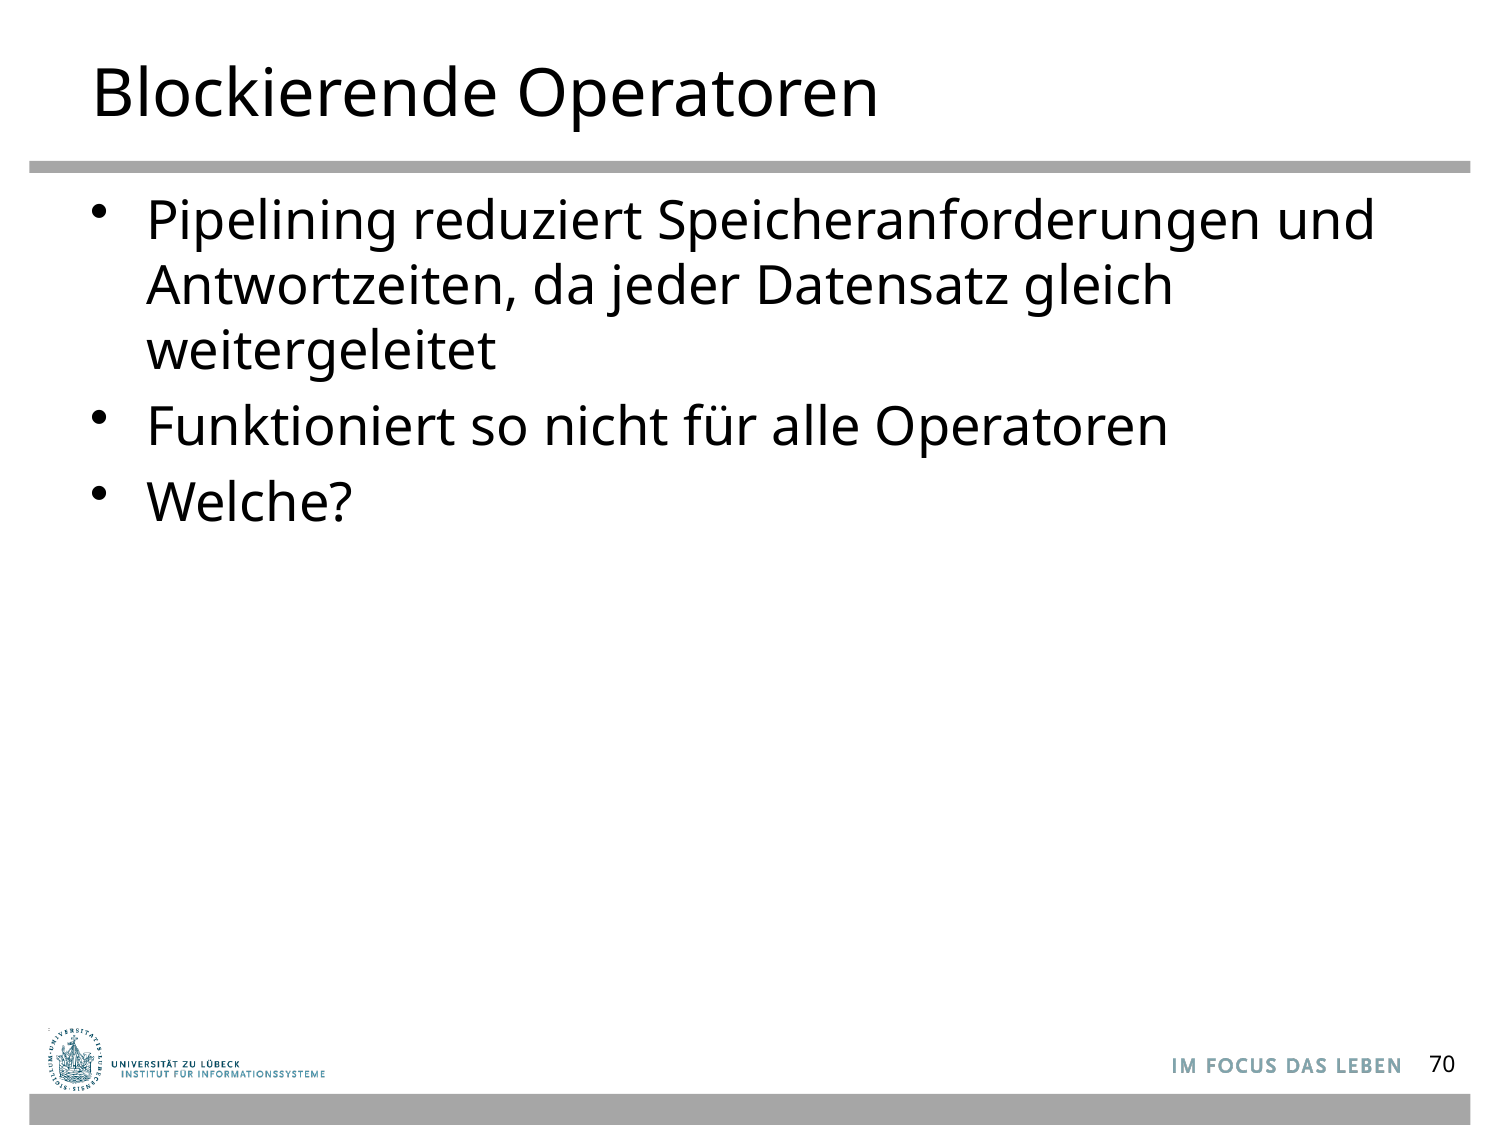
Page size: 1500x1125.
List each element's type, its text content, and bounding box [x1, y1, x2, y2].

slide_number 70 [1305, 1050, 1471, 1083]
picture [1173, 1058, 1305, 1073]
list Pipelining reduziert Speicheranforderungen und Antwortzeiten, da jeder Datensatz gleich weitergeleitet Funktioniert so nicht für alle Operatoren Welche? [75, 177, 1459, 1052]
title Blockierende Operatoren [76, 42, 1427, 126]
